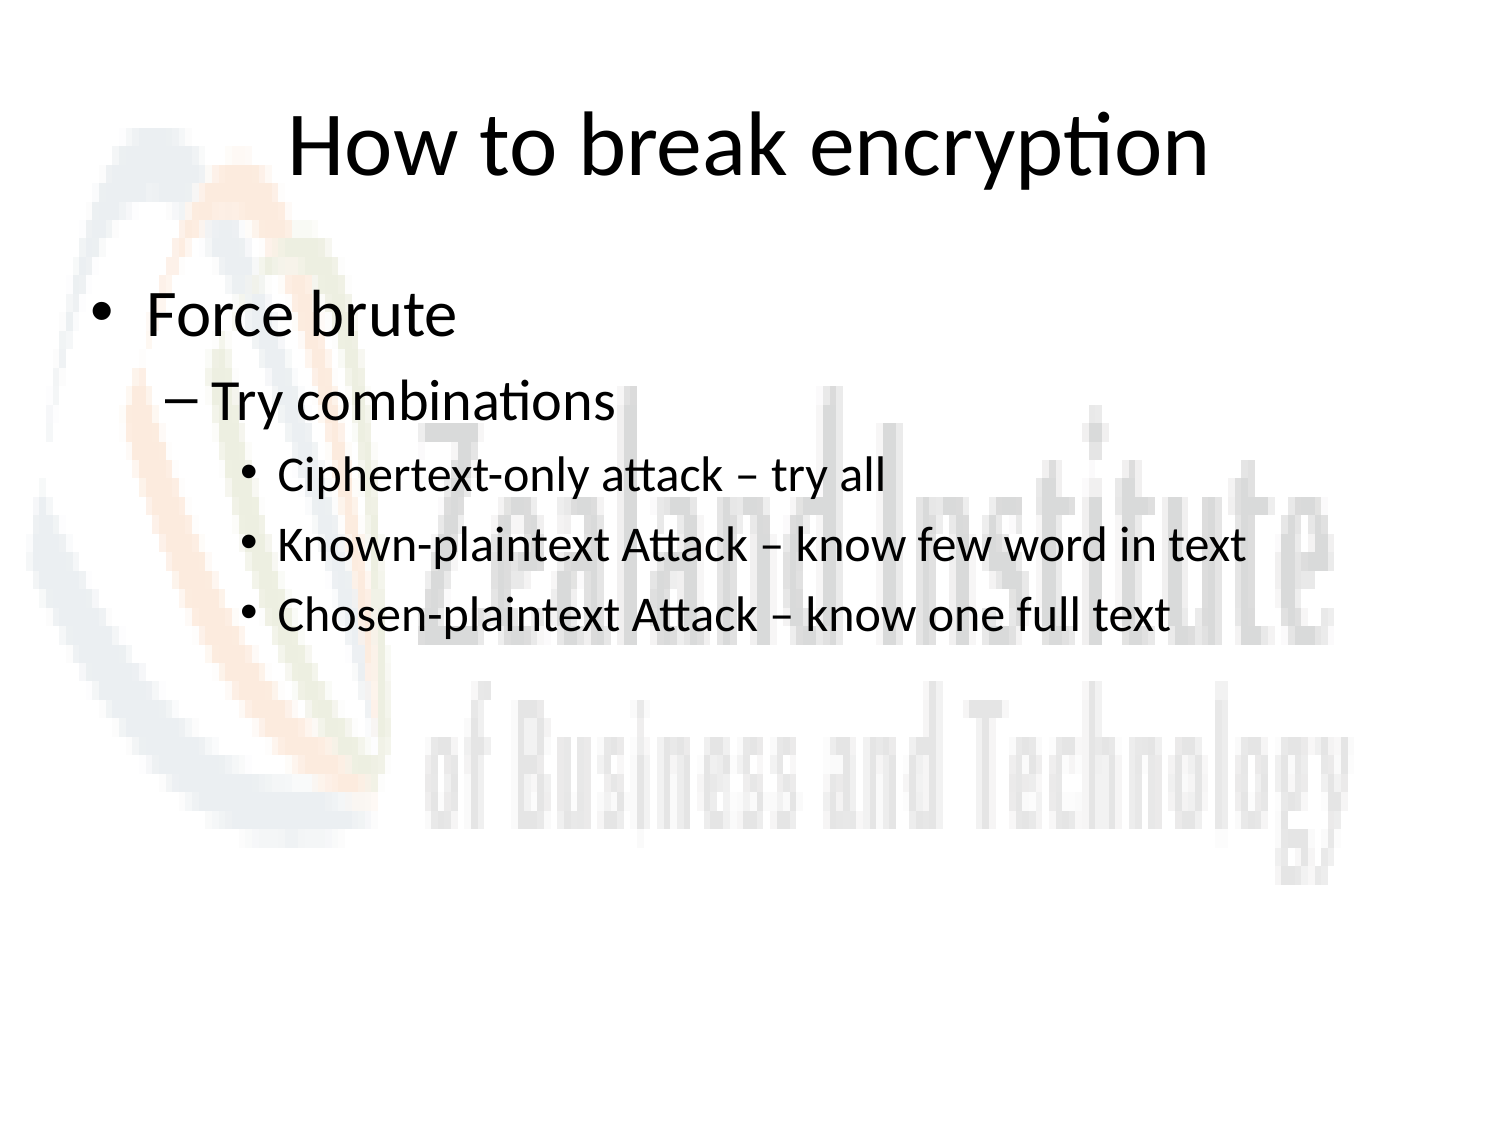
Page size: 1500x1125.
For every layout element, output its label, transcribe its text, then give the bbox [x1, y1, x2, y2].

list Force brute Try combinations Ciphertext-only attack – try all Known-plaintext Attack – know few word in text Chosen-plaintext Attack – know one full text [75, 262, 1425, 1005]
title How to break encryption [75, 45, 1425, 233]
